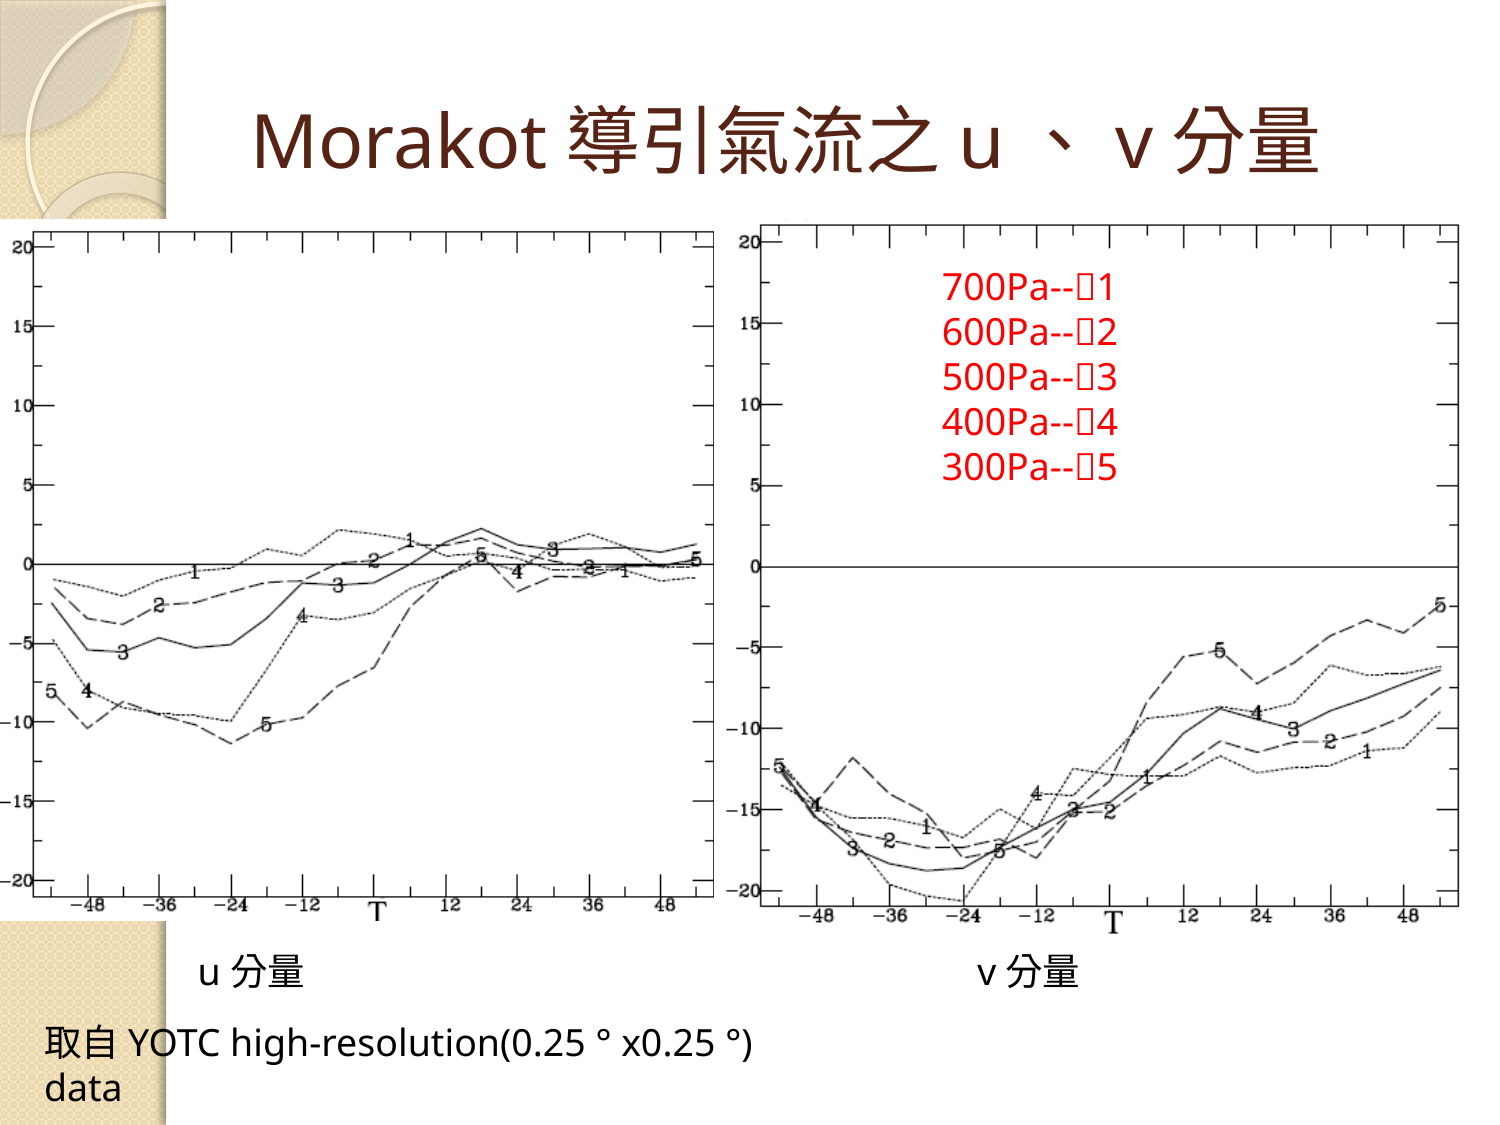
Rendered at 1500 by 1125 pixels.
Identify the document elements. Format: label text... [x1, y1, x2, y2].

text_box 取自YOTC high-resolution(0.25 ° x0.25 °) data [29, 1011, 798, 1117]
title Morakot導引氣流之u、v分量 [235, 45, 1466, 216]
picture [0, 219, 1476, 938]
text_box v分量 [962, 948, 1317, 1001]
text_box u分量 [183, 940, 538, 1001]
